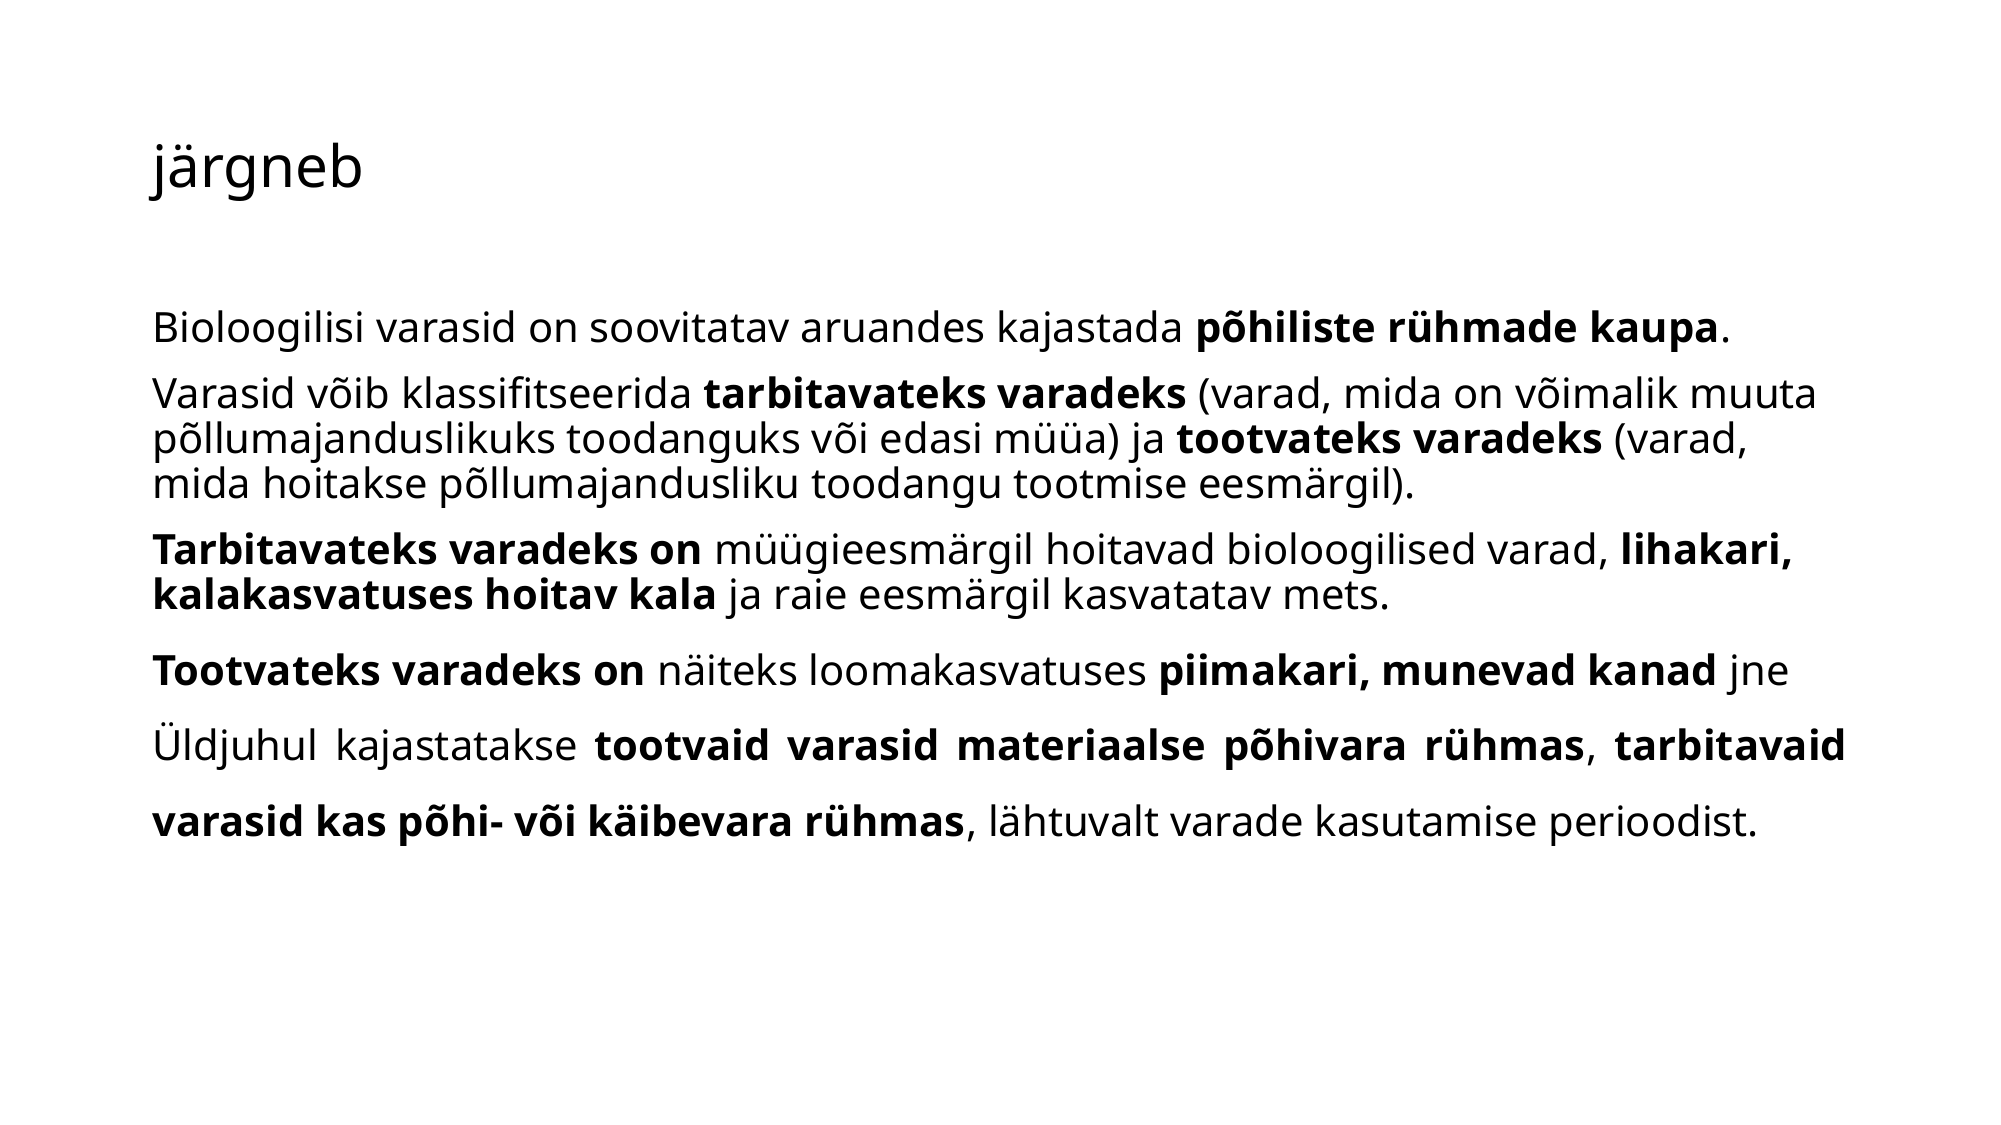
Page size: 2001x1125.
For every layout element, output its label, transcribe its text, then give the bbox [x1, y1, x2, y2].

list Bioloogilisi varasid on soovitatav aruandes kajastada põhiliste rühmade kaupa. Varasid võib klassifitseerida tarbitavateks varadeks (varad, mida on võimalik muuta põllumajanduslikuks toodanguks või edasi müüa) ja tootvateks varadeks (varad, mida hoitakse põllumajandusliku toodangu tootmise eesmärgil). Tarbitavateks varadeks on müügieesmärgil hoitavad bioloogilised varad, lihakari, kalakasvatuses hoitav kala ja raie eesmärgil kasvatatav mets. Tootvateks varadeks on näiteks loomakasvatuses piimakari, munevad kanad jne Üldjuhul kajastatakse tootvaid varasid materiaalse põhivara rühmas, tarbitavaid varasid kas põhi- või käibevara rühmas, lähtuvalt varade kasutamise perioodist. [137, 299, 1863, 1014]
title järgneb [137, 59, 1863, 278]
